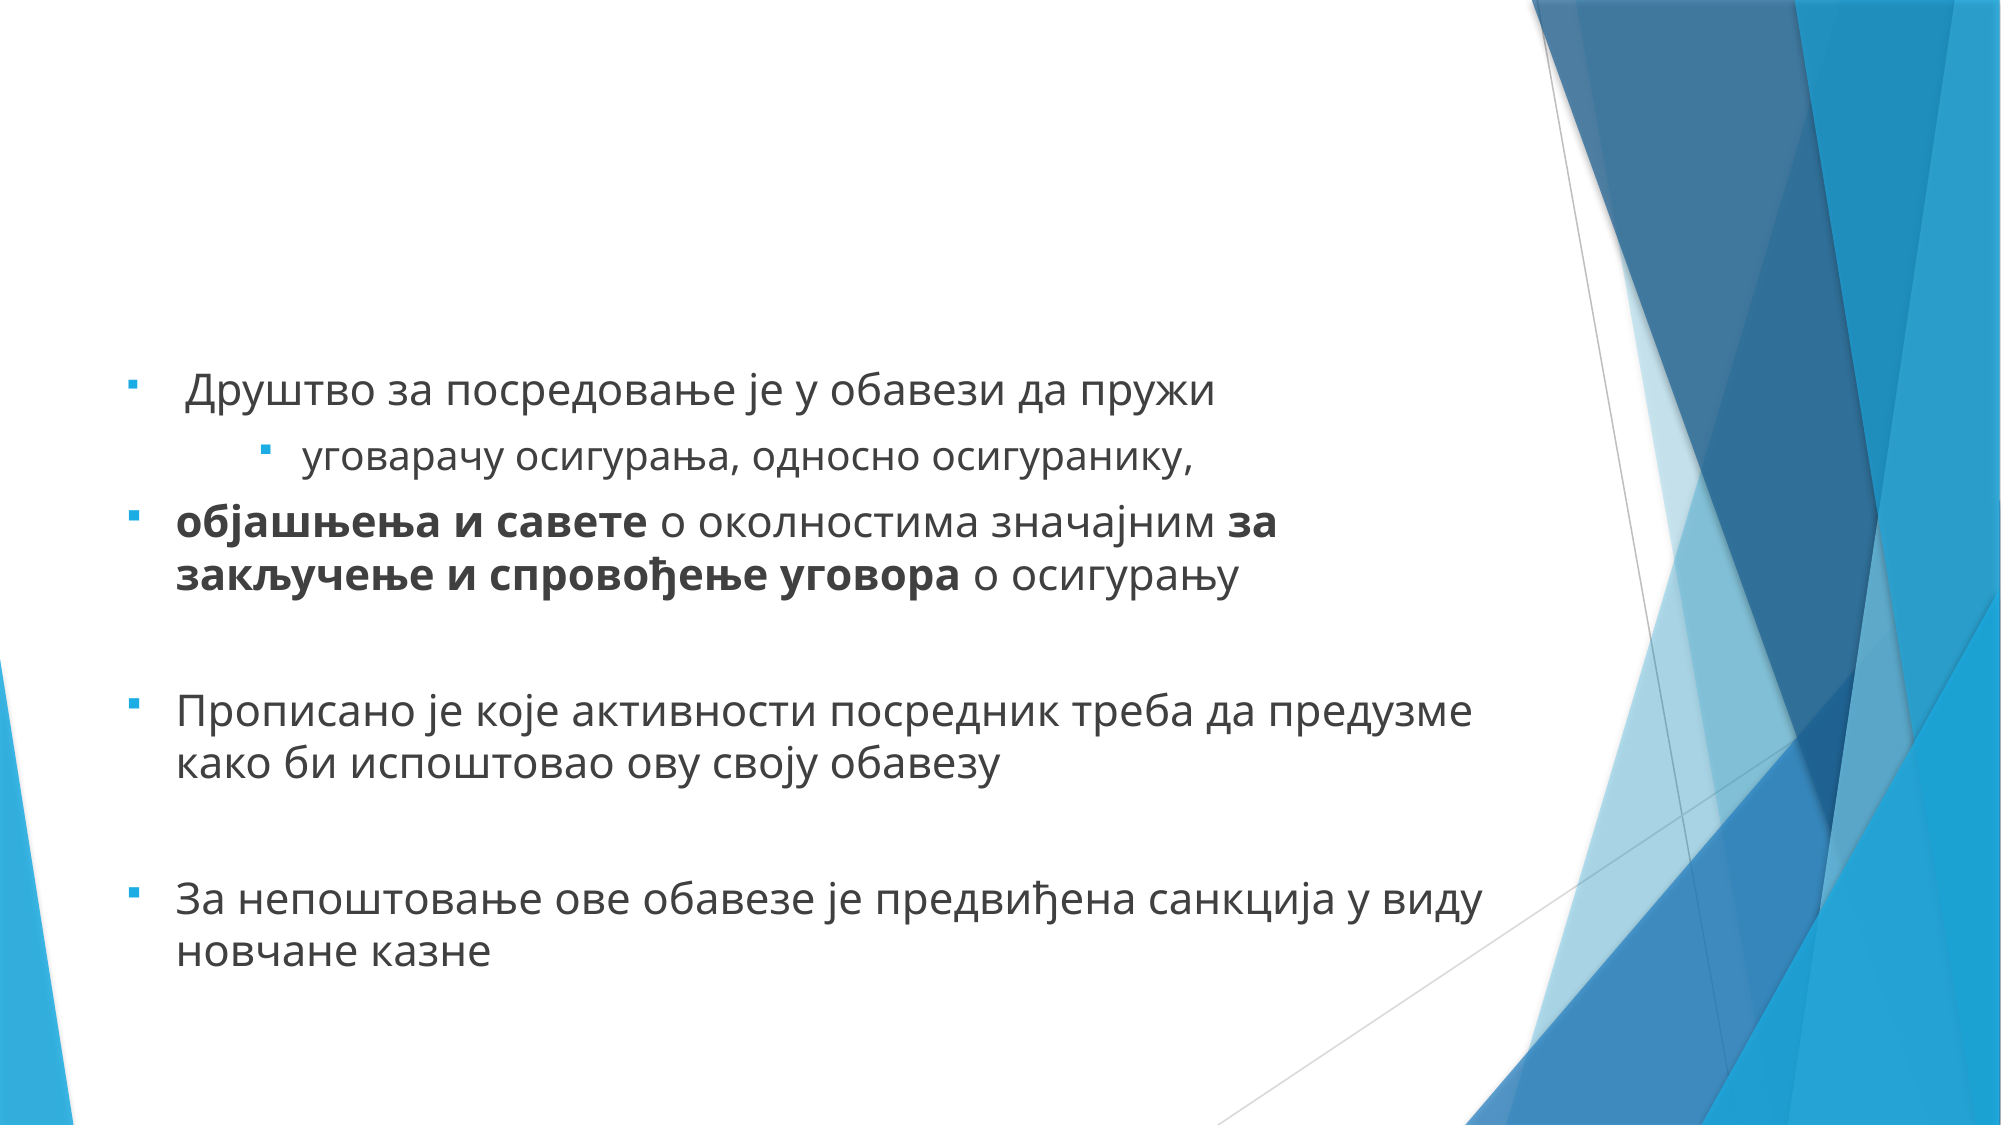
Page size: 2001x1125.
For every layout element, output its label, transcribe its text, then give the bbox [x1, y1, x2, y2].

list Друштво за посредовање је у обавези да пружи уговарачу осигурања, односно осигуранику, објашњења и савете о околностима значајним за закључење и спровођење уговора о осигурању Прописано је које активности посредник треба да предузме како би испоштовао ову своју обавезу За непоштовање ове обавезе је предвиђена санкција у виду новчане казне [111, 354, 1522, 992]
